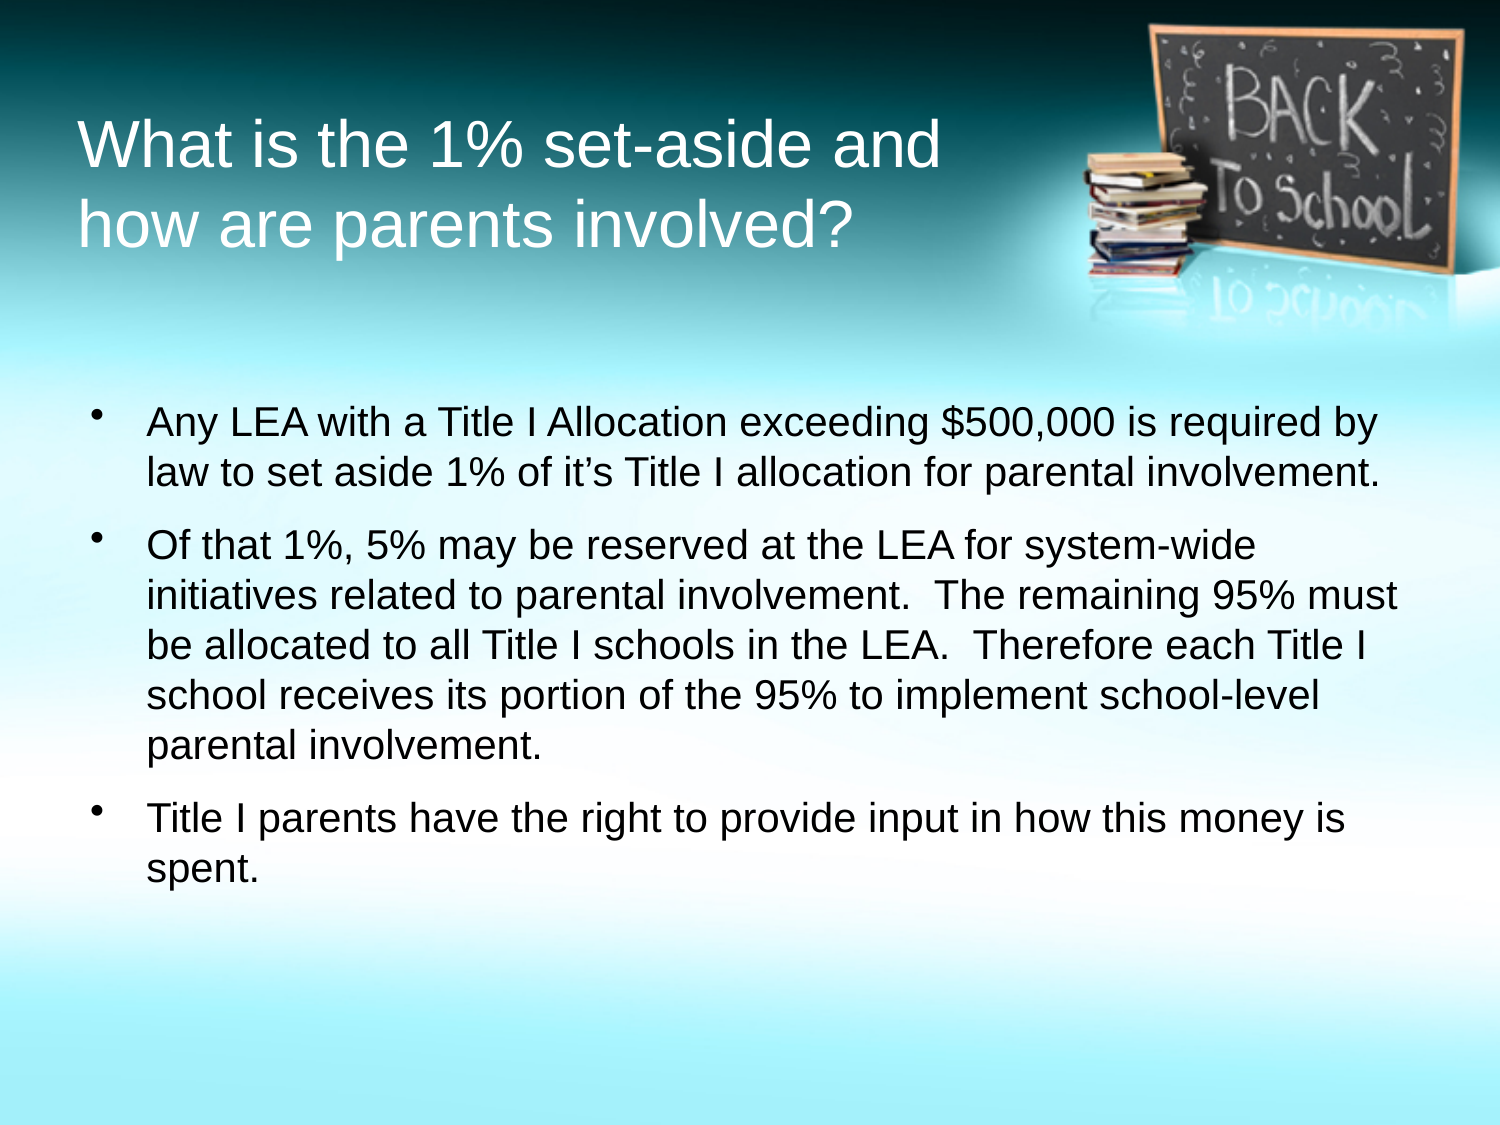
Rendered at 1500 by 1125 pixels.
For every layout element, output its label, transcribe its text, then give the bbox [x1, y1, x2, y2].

list Any LEA with a Title I Allocation exceeding $500,000 is required by law to set aside 1% of it’s Title I allocation for parental involvement. Of that 1%, 5% may be reserved at the LEA for system-wide initiatives related to parental involvement. The remaining 95% must be allocated to all Title I schools in the LEA. Therefore each Title I school receives its portion of the 95% to implement school-level parental involvement. Title I parents have the right to provide input in how this money is spent. [74, 387, 1426, 1013]
picture [0, 0, 1500, 1125]
title What is the 1% set-aside and how are parents involved? [62, 87, 1076, 276]
